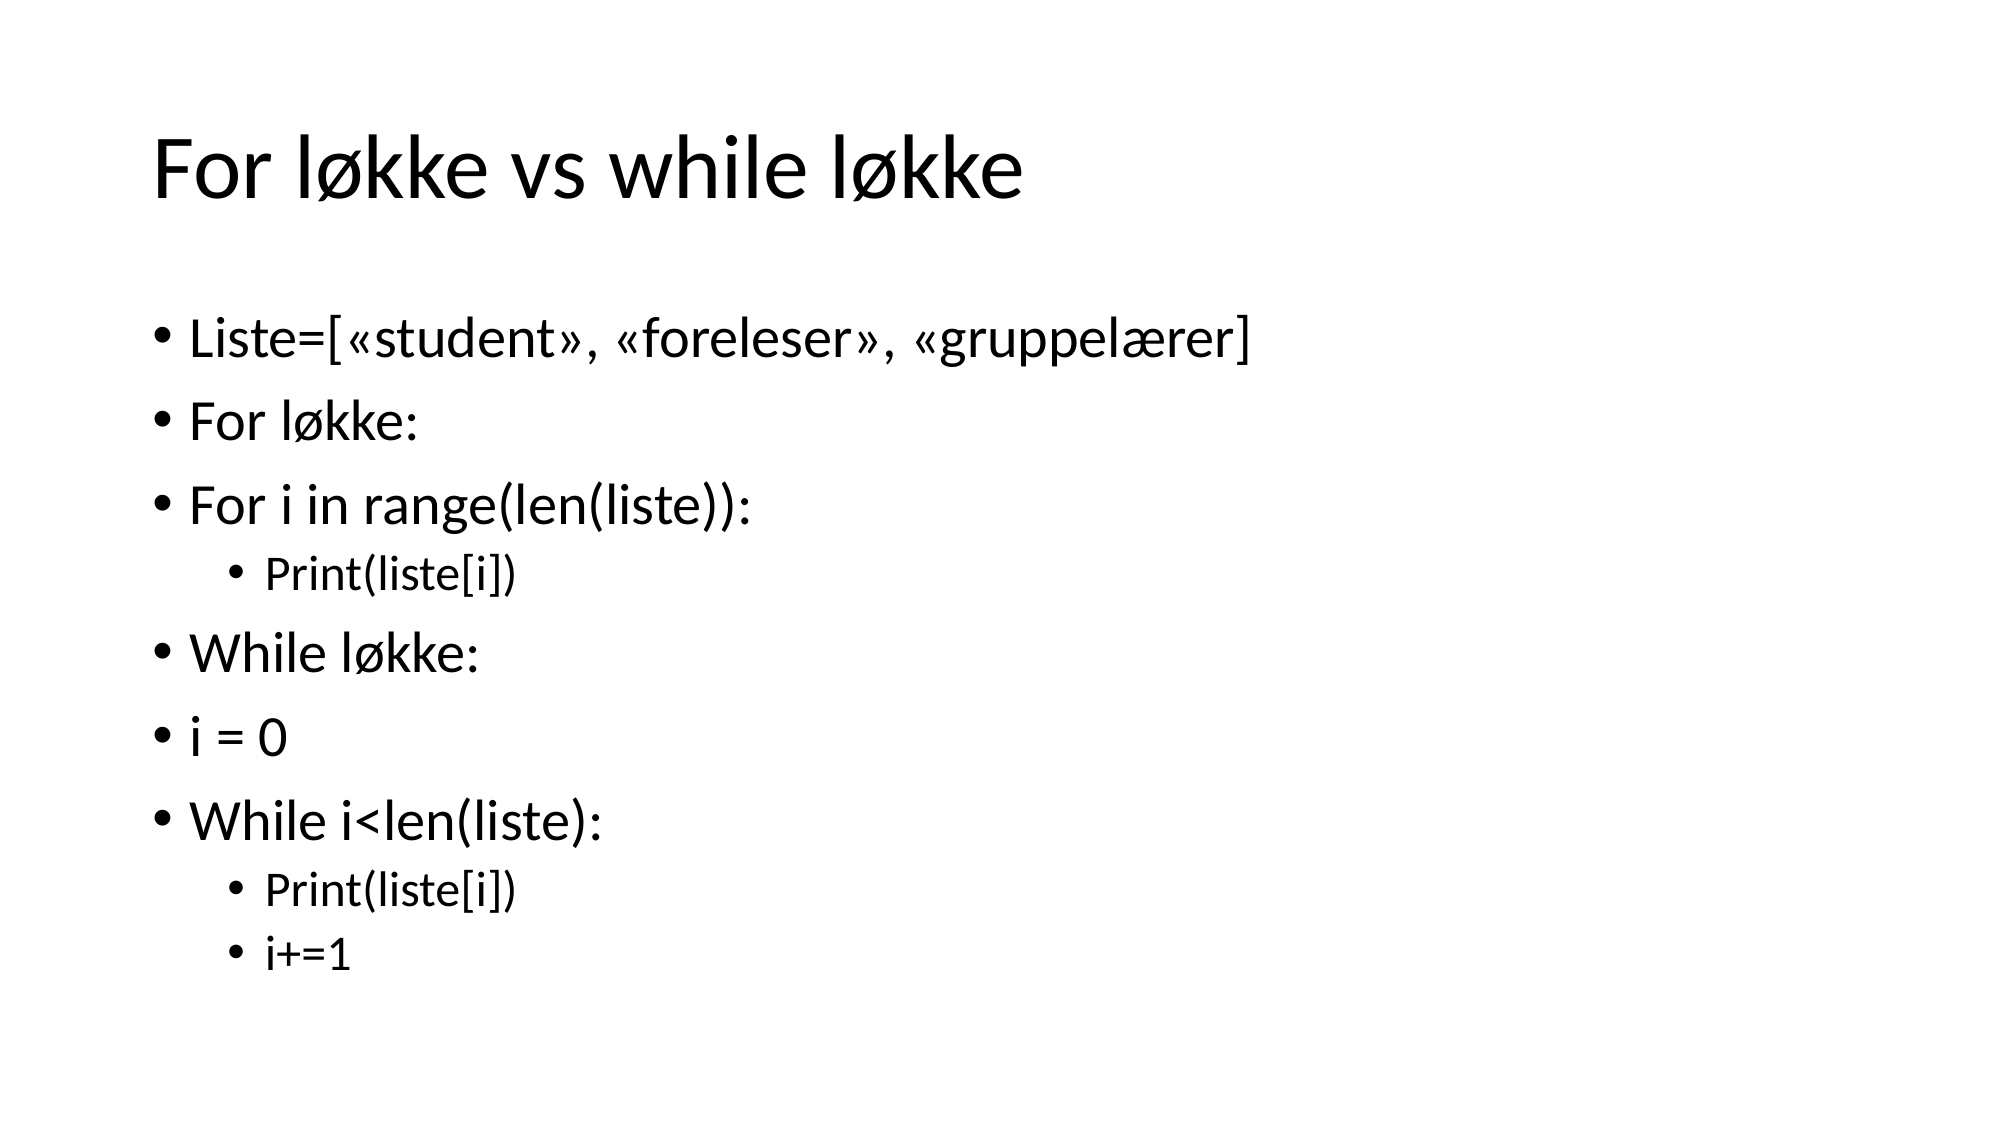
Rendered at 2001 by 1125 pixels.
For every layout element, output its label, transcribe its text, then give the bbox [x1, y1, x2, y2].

title For løkke vs while løkke [137, 59, 1863, 278]
list Liste=[«student», «foreleser», «gruppelærer] For løkke: For i in range(len(liste)): Print(liste[i]) While løkke: i = 0 While i<len(liste): Print(liste[i]) i+=1 [137, 299, 1863, 1014]
